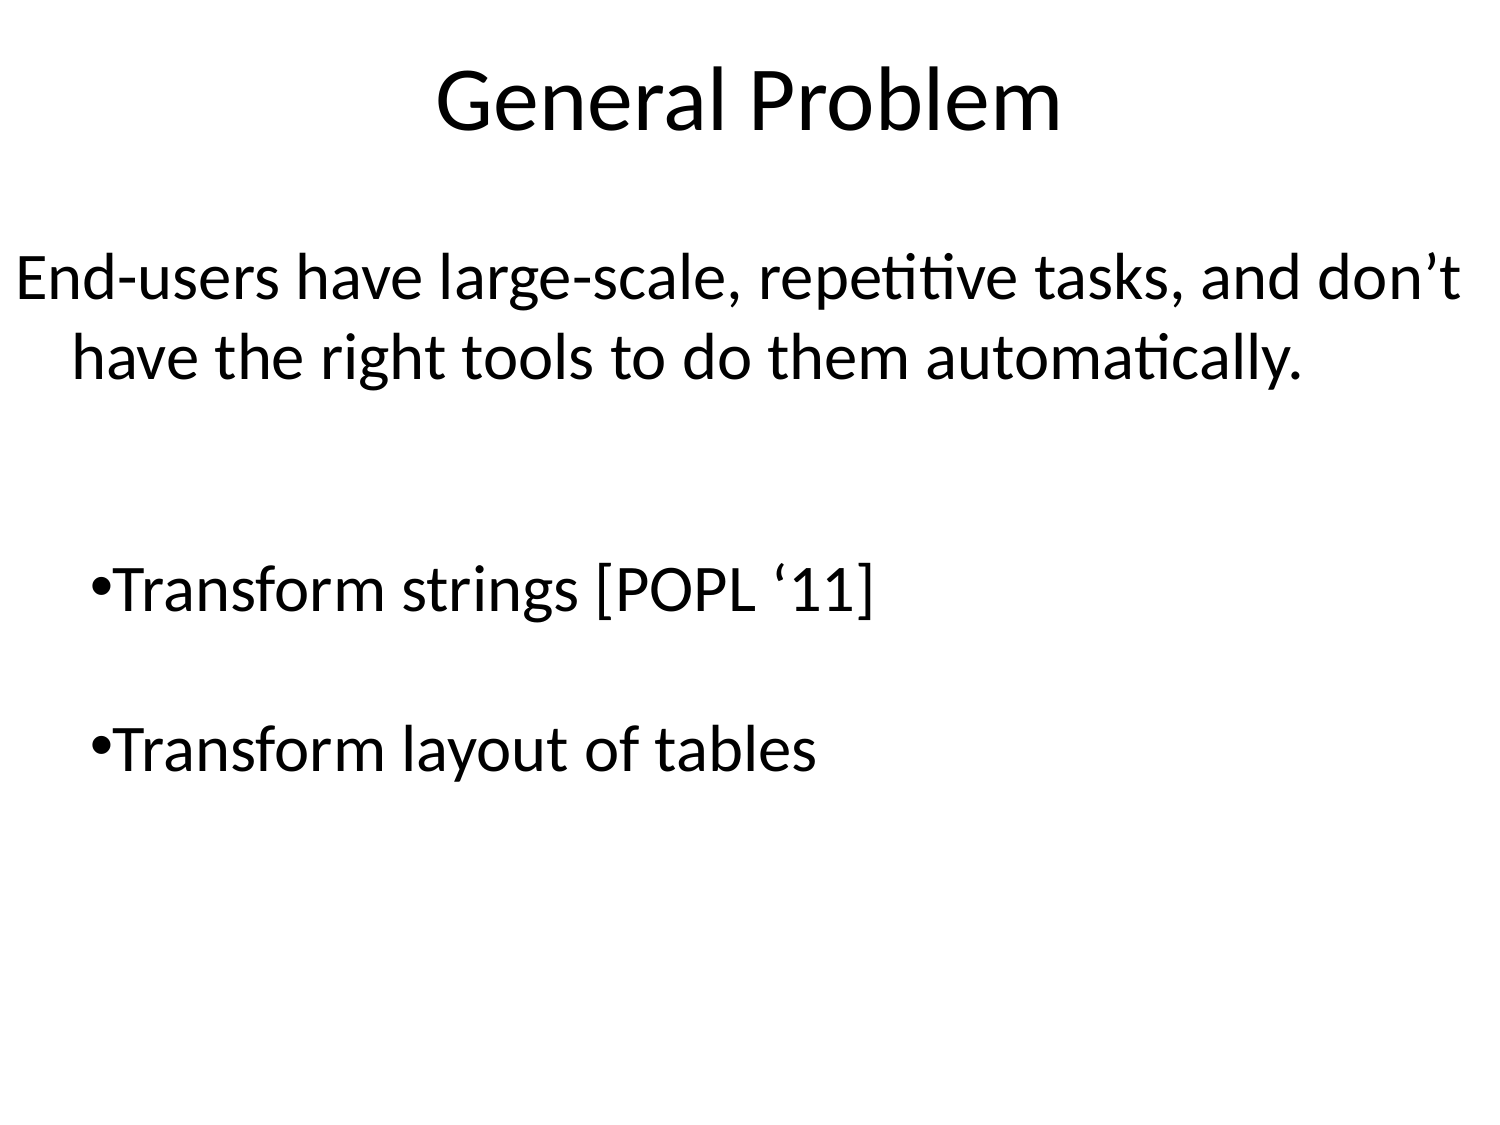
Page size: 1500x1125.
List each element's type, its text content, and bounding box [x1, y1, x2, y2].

list End-users have large-scale, repetitive tasks, and don’t have the right tools to do them automatically. [0, 224, 1500, 450]
title General Problem [75, 0, 1425, 188]
text_box Transform strings [POPL ‘11] Transform layout of tables [74, 537, 1413, 793]
